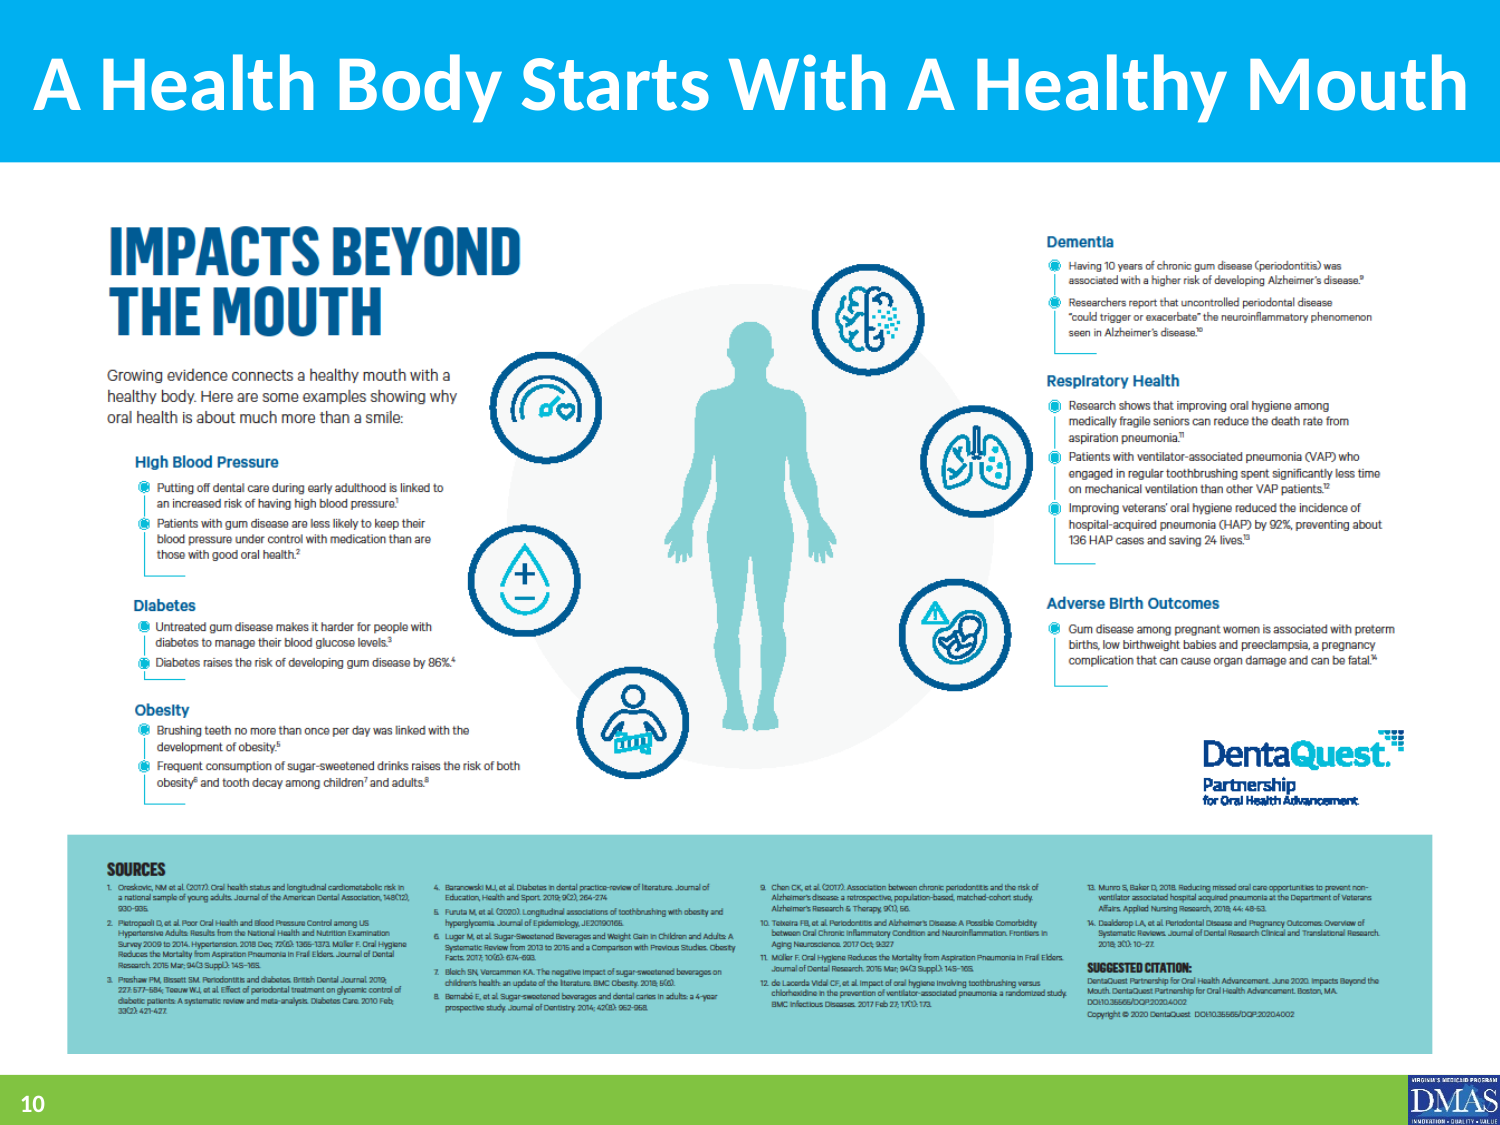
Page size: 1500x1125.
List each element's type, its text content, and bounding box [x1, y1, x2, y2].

slide_number 10 [4, 1072, 68, 1125]
picture [67, 174, 1433, 1055]
picture [1408, 1075, 1500, 1125]
text_box A Health Body Starts With A Healthy Mouth [18, 23, 1487, 134]
